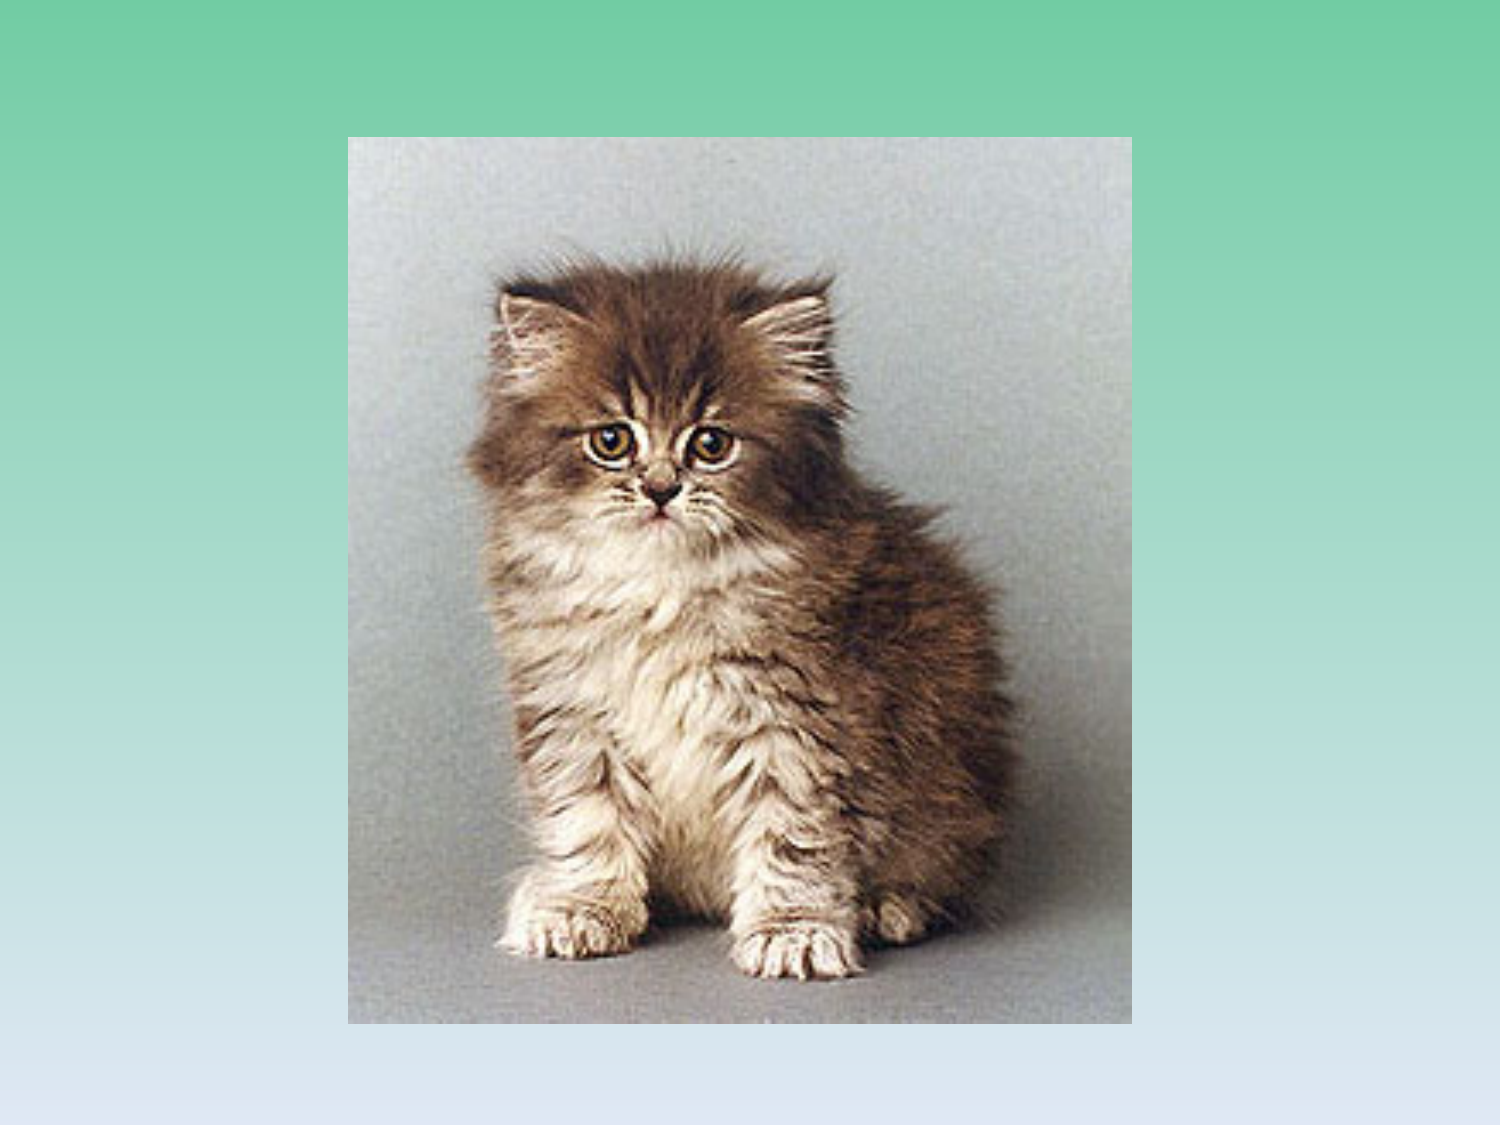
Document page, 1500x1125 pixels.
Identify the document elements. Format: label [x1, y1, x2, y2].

list [348, 136, 1132, 1024]
